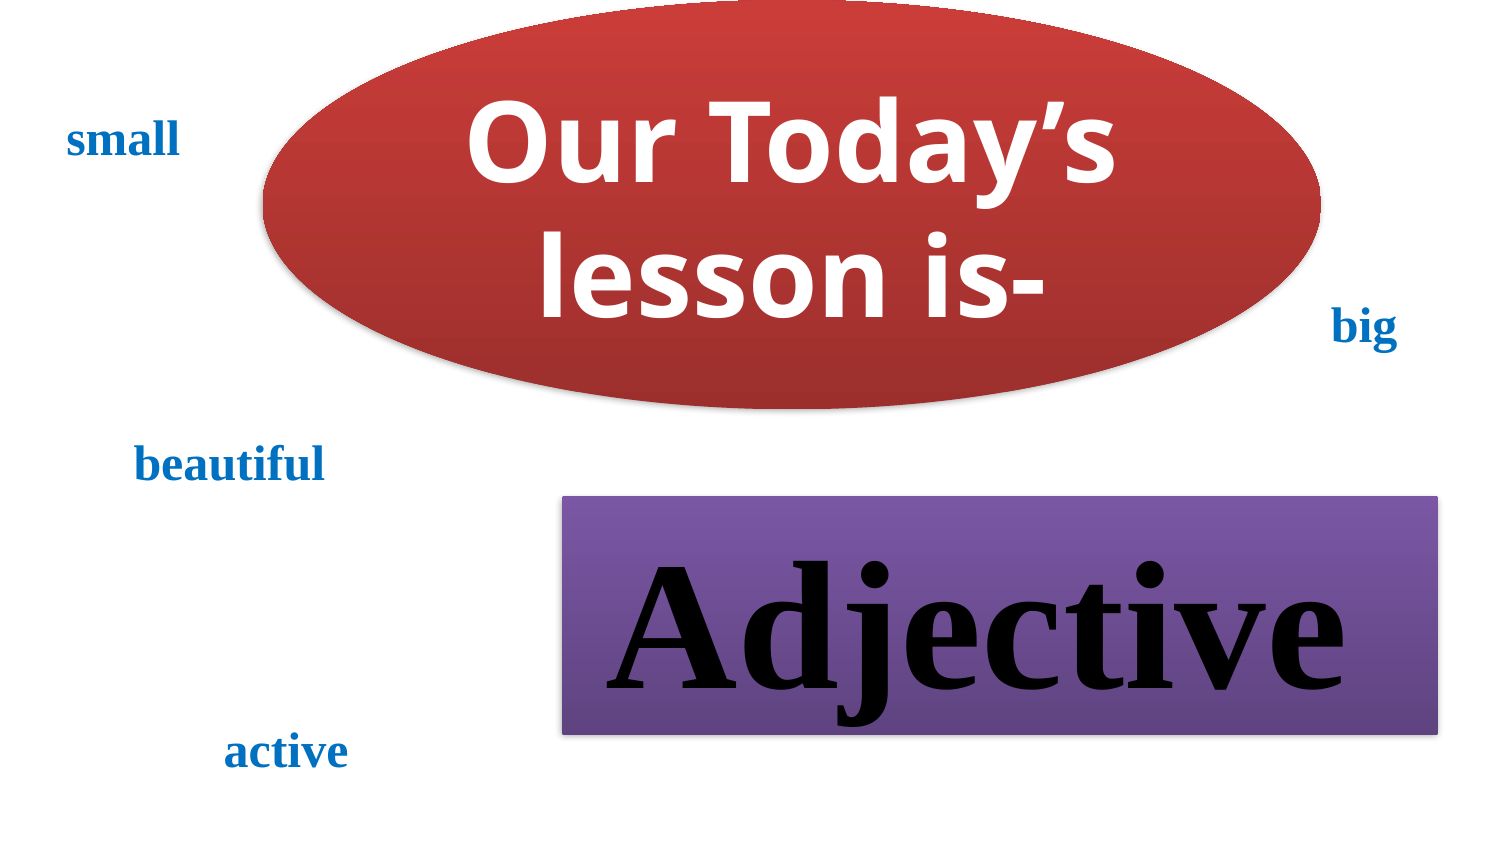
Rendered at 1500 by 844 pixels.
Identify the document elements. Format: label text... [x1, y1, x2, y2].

text_box small [0, 107, 261, 163]
text_box Our Today’s lesson is- [262, 0, 1322, 410]
text_box beautiful [98, 432, 361, 488]
text_box big [1239, 295, 1500, 350]
text_box Adjective [562, 496, 1438, 735]
text_box active [198, 720, 387, 775]
